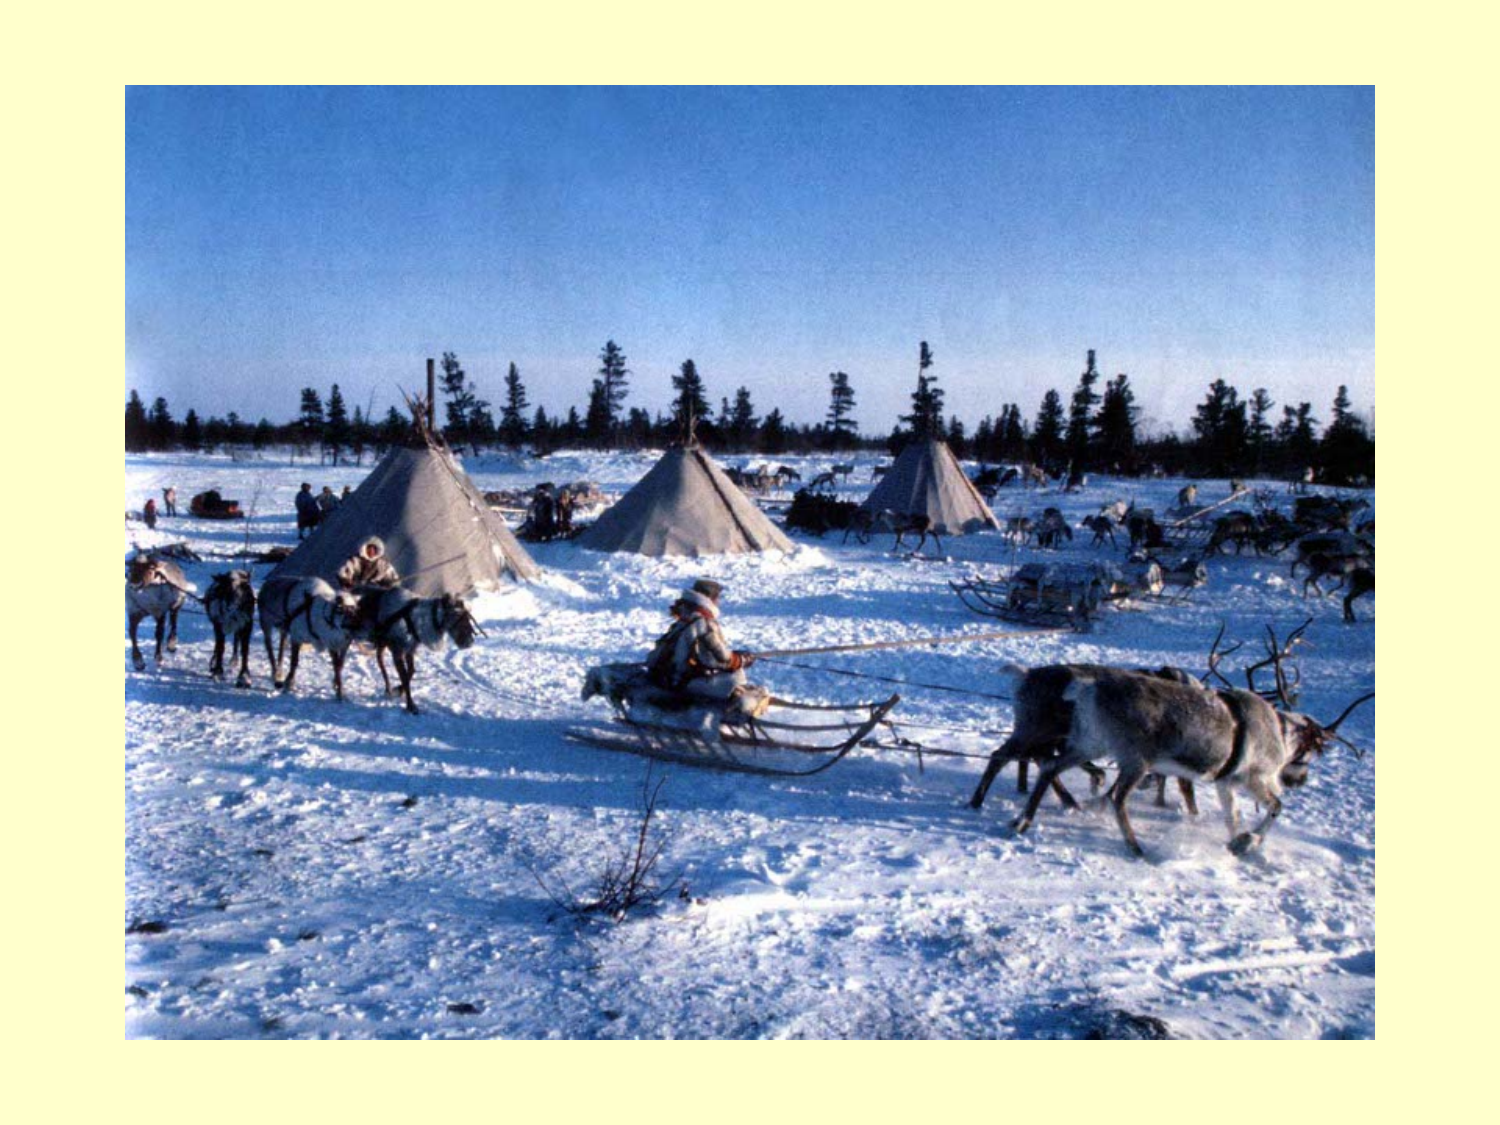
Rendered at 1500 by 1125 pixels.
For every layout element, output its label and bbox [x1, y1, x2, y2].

picture [124, 84, 1376, 1040]
